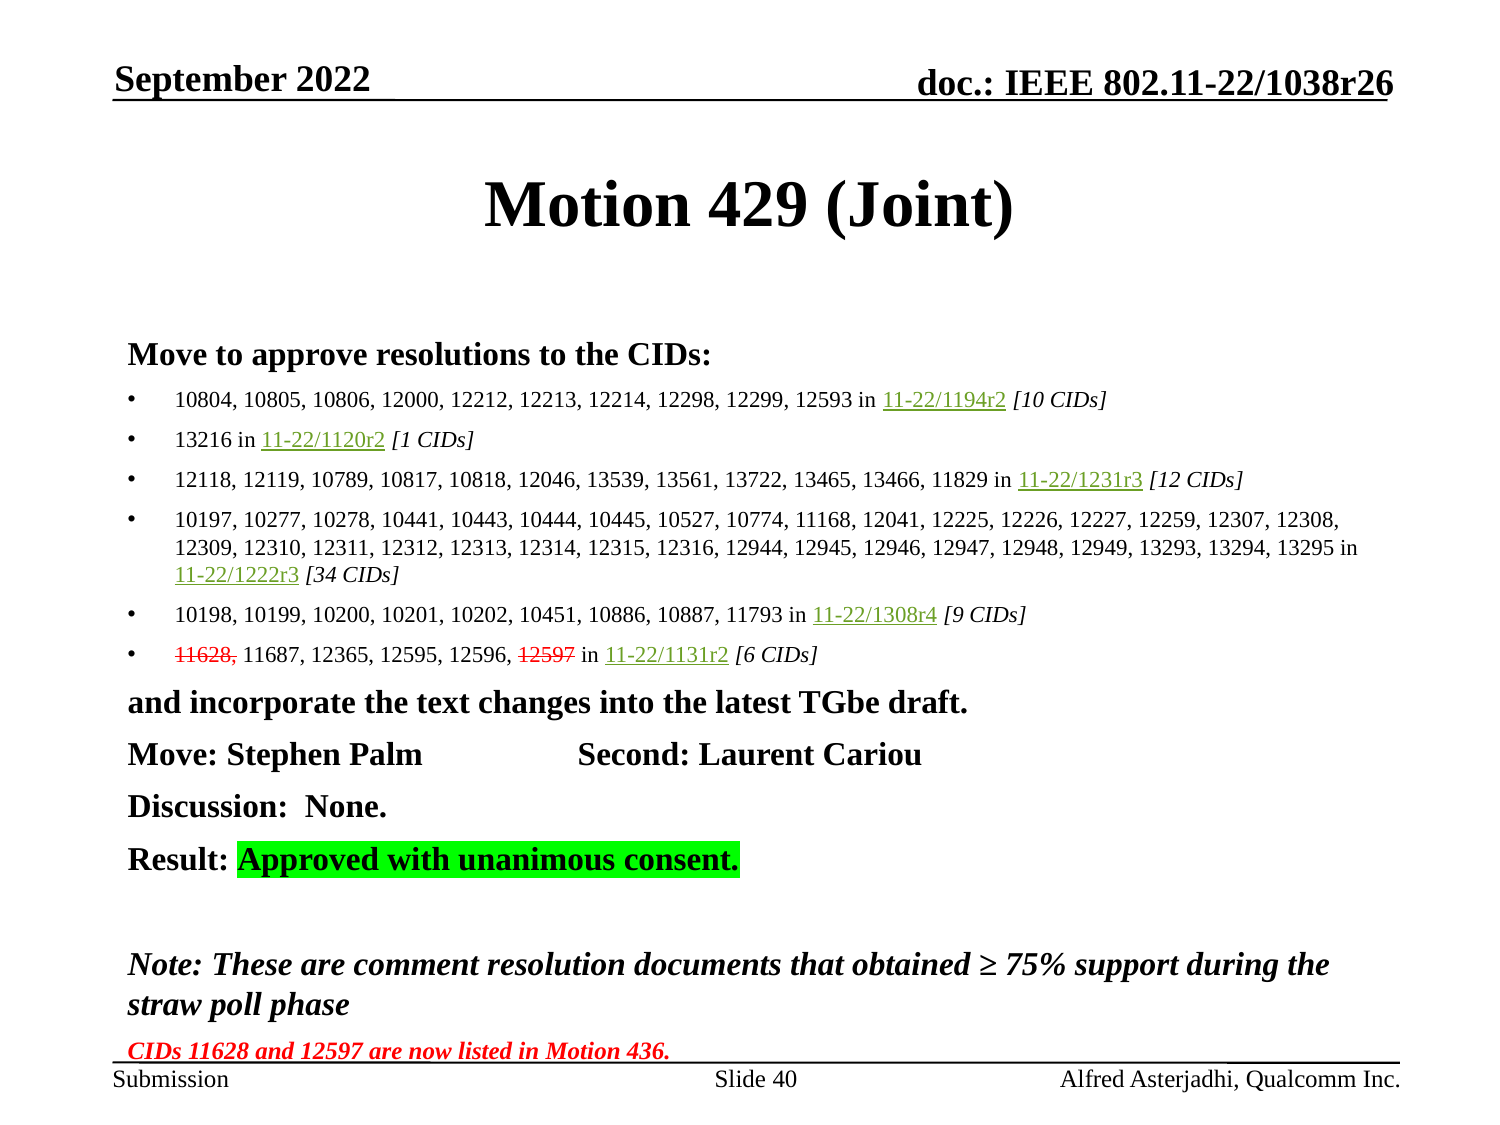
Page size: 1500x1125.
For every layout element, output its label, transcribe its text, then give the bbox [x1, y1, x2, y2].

slide_number Slide 40 [712, 1061, 800, 1123]
footer Alfred Asterjadhi, Qualcomm Inc. [878, 1061, 1402, 1093]
title Motion 429 (Joint) [112, 112, 1388, 288]
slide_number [114, 54, 423, 100]
list Move to approve resolutions to the CIDs: 10804, 10805, 10806, 12000, 12212, 12213, 12214, 12298, 12299, 12593 in 11-22/1194r2 [10 CIDs] 13216 in 11-22/1120r2 [1 CIDs] 12118, 12119, 10789, 10817, 10818, 12046, 13539, 13561, 13722, 13465, 13466, 11829 in 11-22/1231r3 [12 CIDs] 10197, 10277, 10278, 10441, 10443, 10444, 10445, 10527, 10774, 11168, 12041, 12225, 12226, 12227, 12259, 12307, 12308, 12309, 12310, 12311, 12312, 12313, 12314, 12315, 12316, 12944, 12945, 12946, 12947, 12948, 12949, 13293, 13294, 13295 in 11-22/1222r3 [34 CIDs] 10198, 10199, 10200, 10201, 10202, 10451, 10886, 10887, 11793 in 11-22/1308r4 [9 CIDs] 11628, 11687, 12365, 12595, 12596, 12597 in 11-22/1131r2 [6 CIDs] and incorporate the text changes into the latest TGbe draft. Move: Stephen Palm Second: Laurent Cariou Discussion: None. Result: Approved with unanimous consent. Note: These are comment resolution documents that obtained ≥ 75% support during the straw poll phase CIDs 11628 and 12597 are now listed in Motion 436. [112, 324, 1388, 1063]
